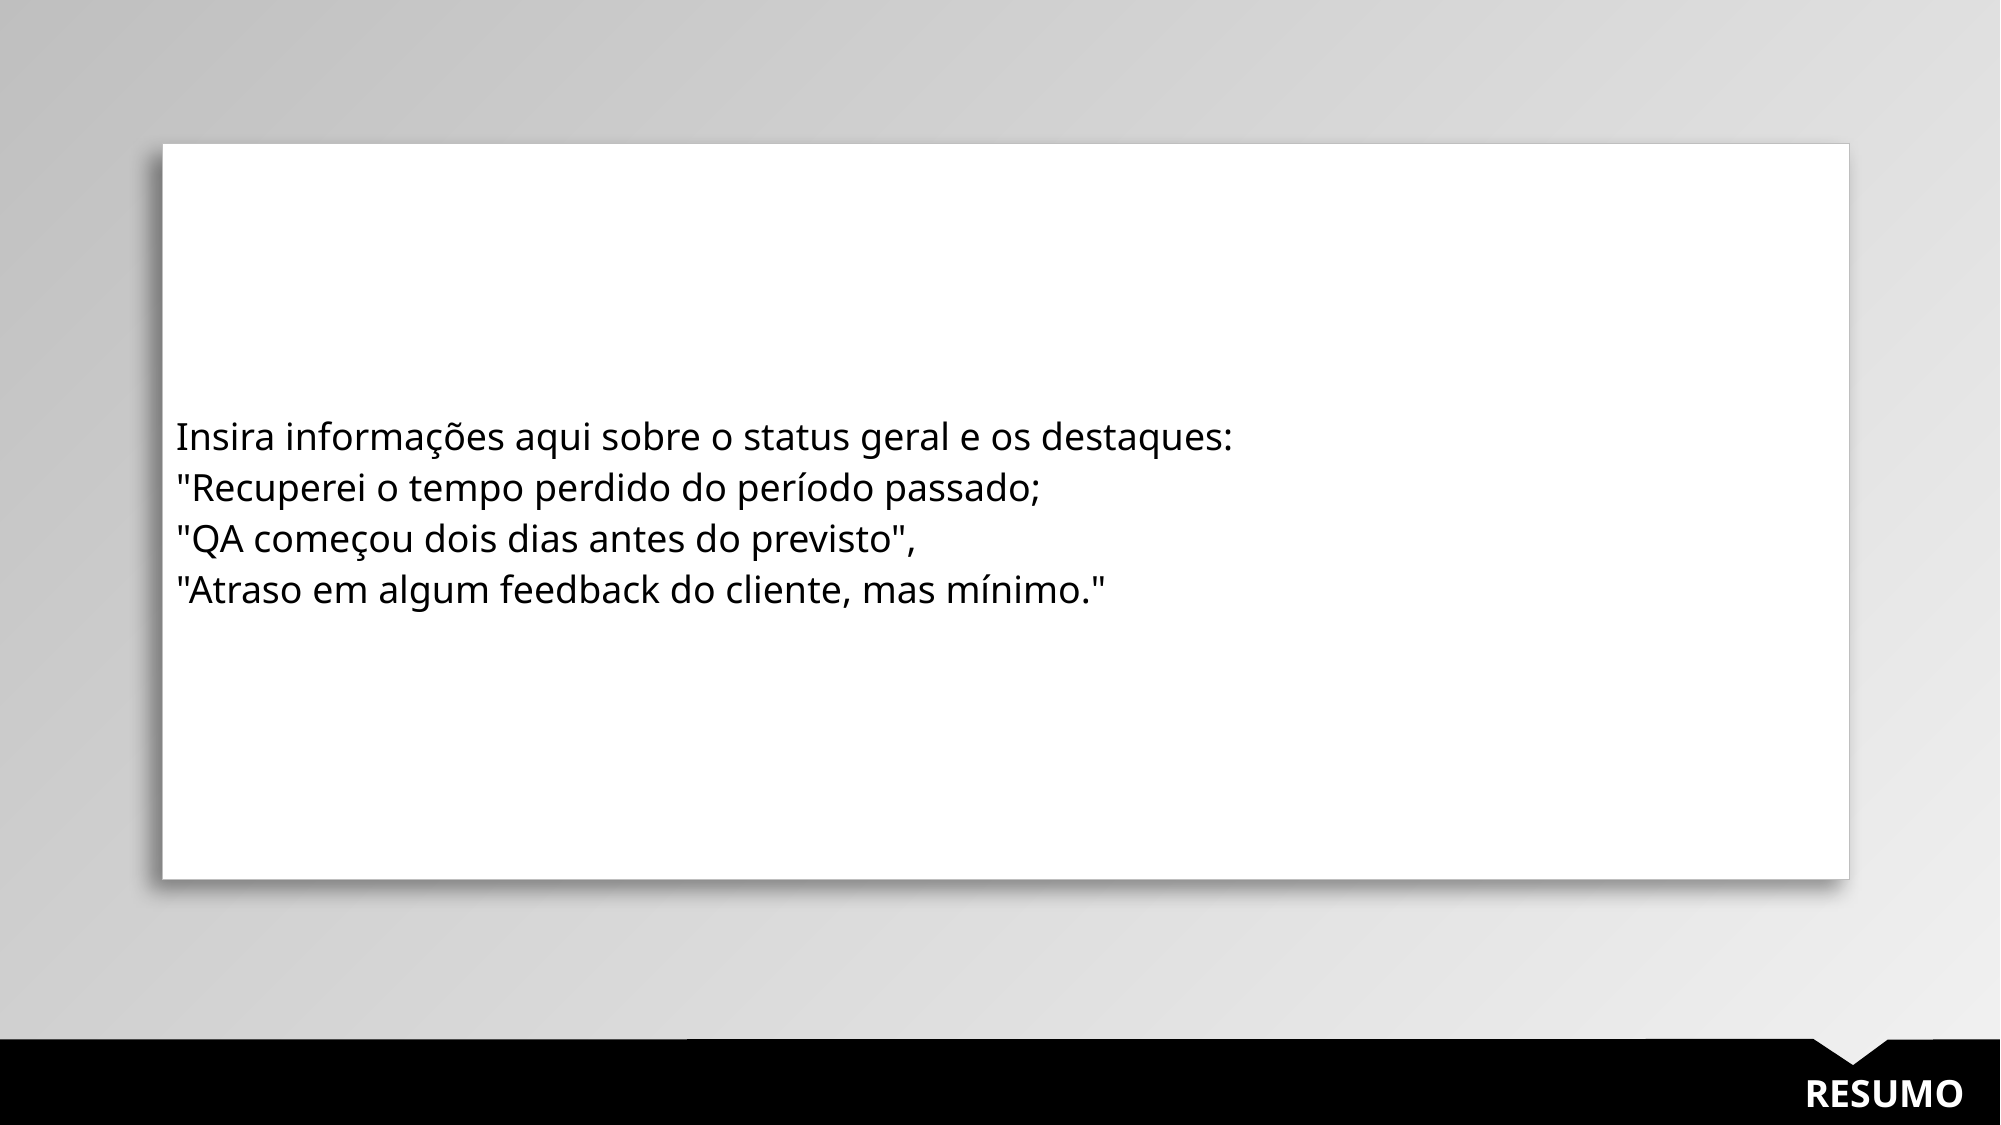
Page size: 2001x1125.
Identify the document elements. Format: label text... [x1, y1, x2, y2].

text_box [0, 1037, 2000, 1125]
table_header Insira informações aqui sobre o status geral e os destaques: "Recuperei o tempo perdido do período passado; "QA começou dois dias antes do previsto", "Atraso em algum feedback do cliente, mas mínimo." [163, 144, 1849, 879]
text_box RESUMO [620, 1062, 1980, 1123]
